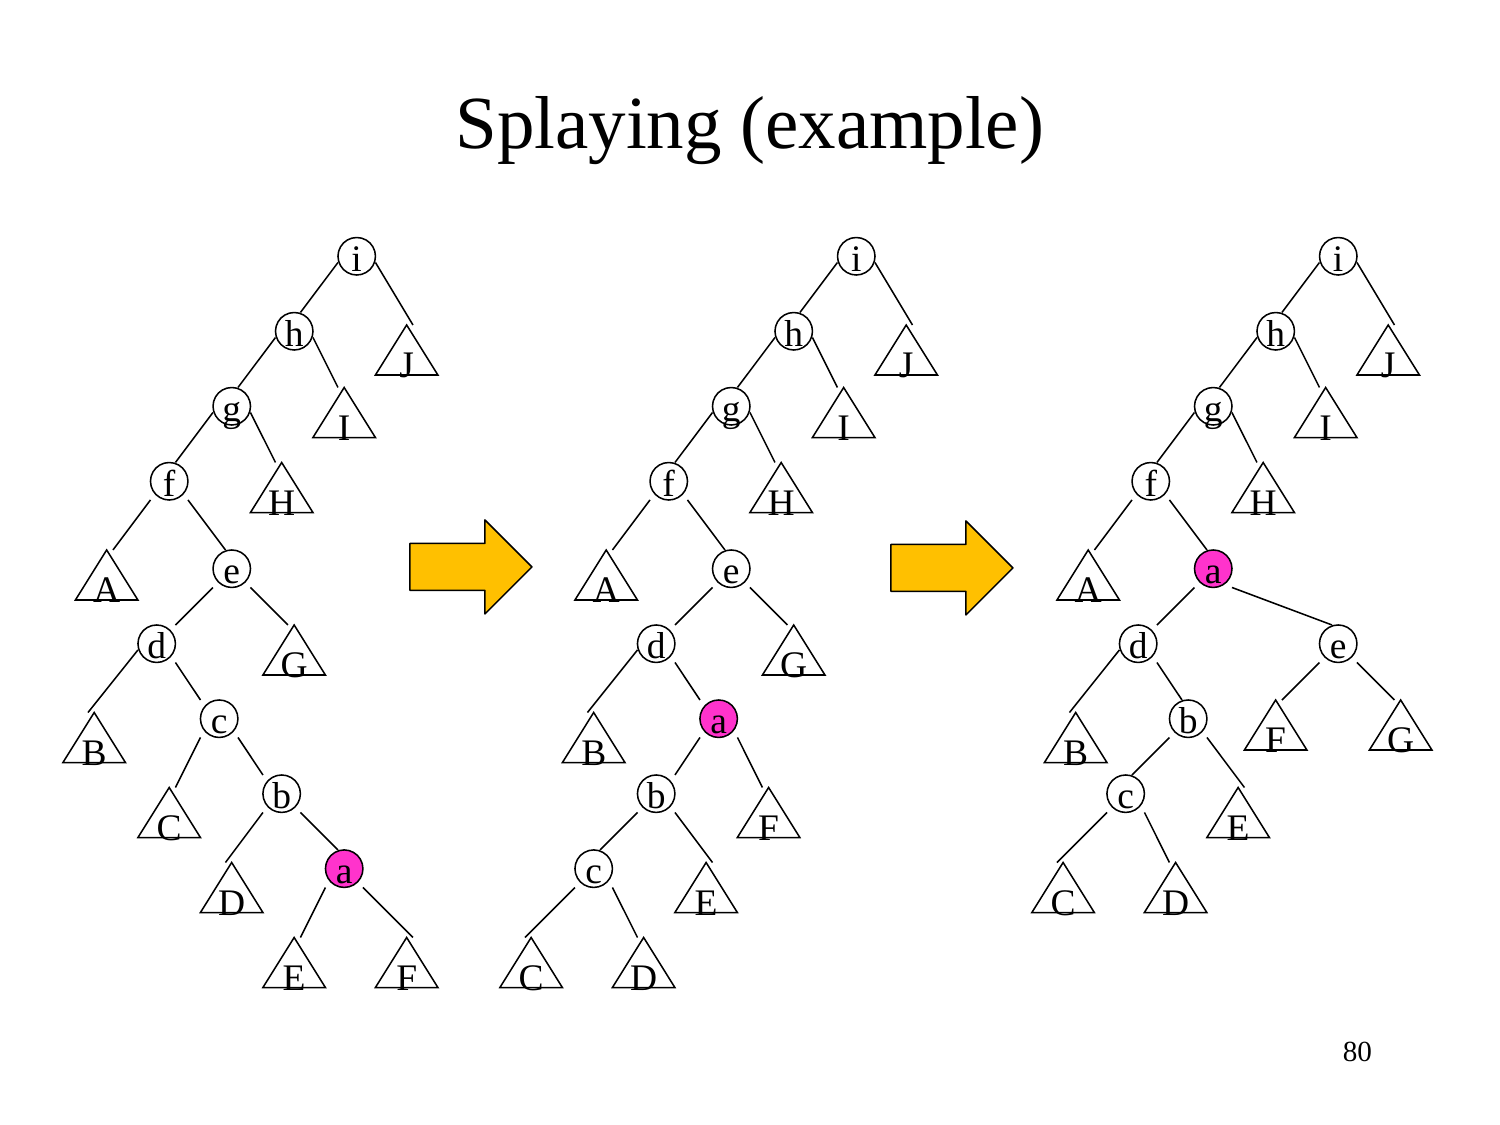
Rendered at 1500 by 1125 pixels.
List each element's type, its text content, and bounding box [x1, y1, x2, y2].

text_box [499, 237, 938, 988]
slide_number 80 [1074, 1024, 1388, 1101]
title Splaying (example) [112, 24, 1388, 213]
text_box [941, 520, 1013, 615]
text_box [62, 237, 439, 988]
text_box [443, 519, 494, 614]
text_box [1031, 237, 1433, 913]
